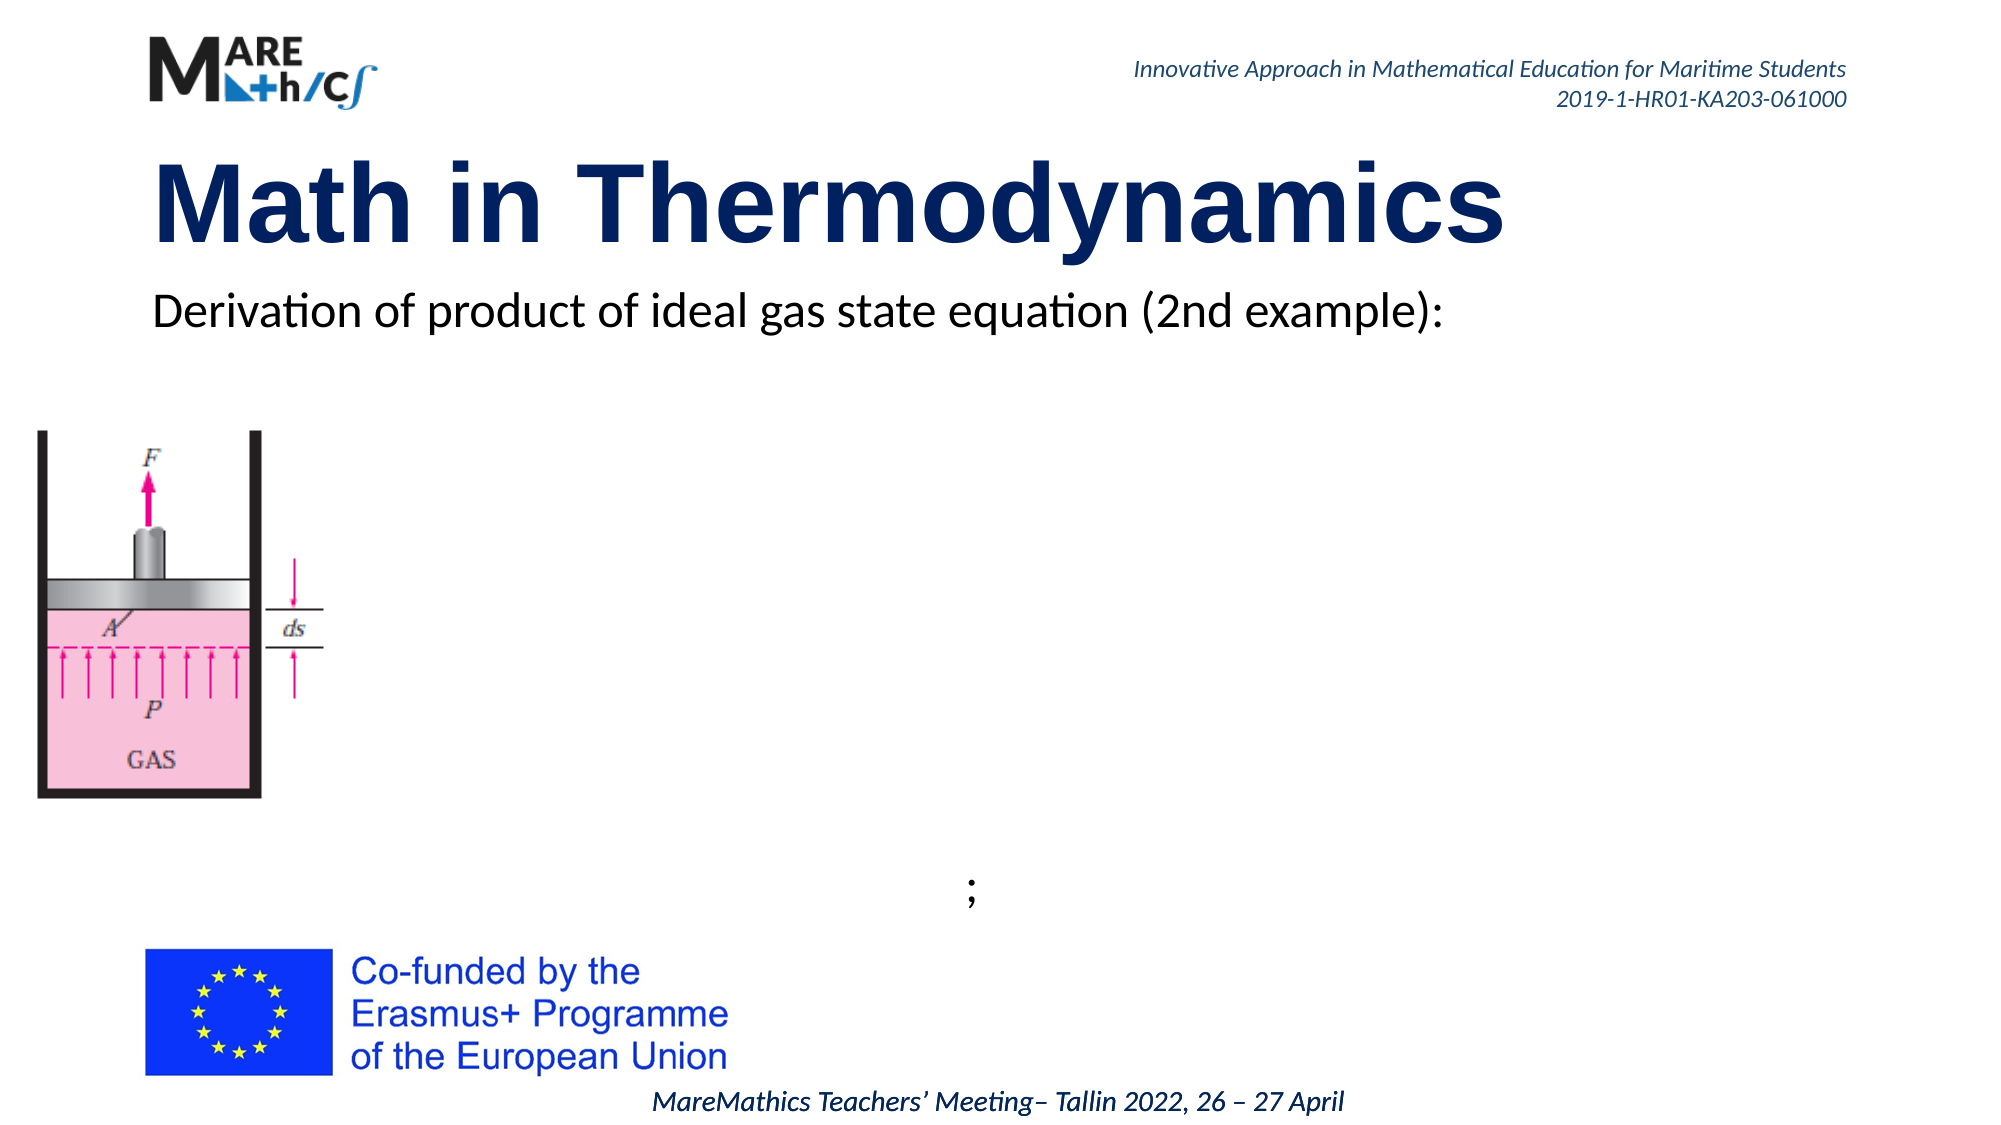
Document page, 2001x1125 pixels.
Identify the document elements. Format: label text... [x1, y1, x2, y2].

picture [149, 36, 378, 110]
picture [137, 930, 783, 1100]
title Math in Thermodynamics [137, 137, 1863, 278]
picture [18, 405, 341, 821]
